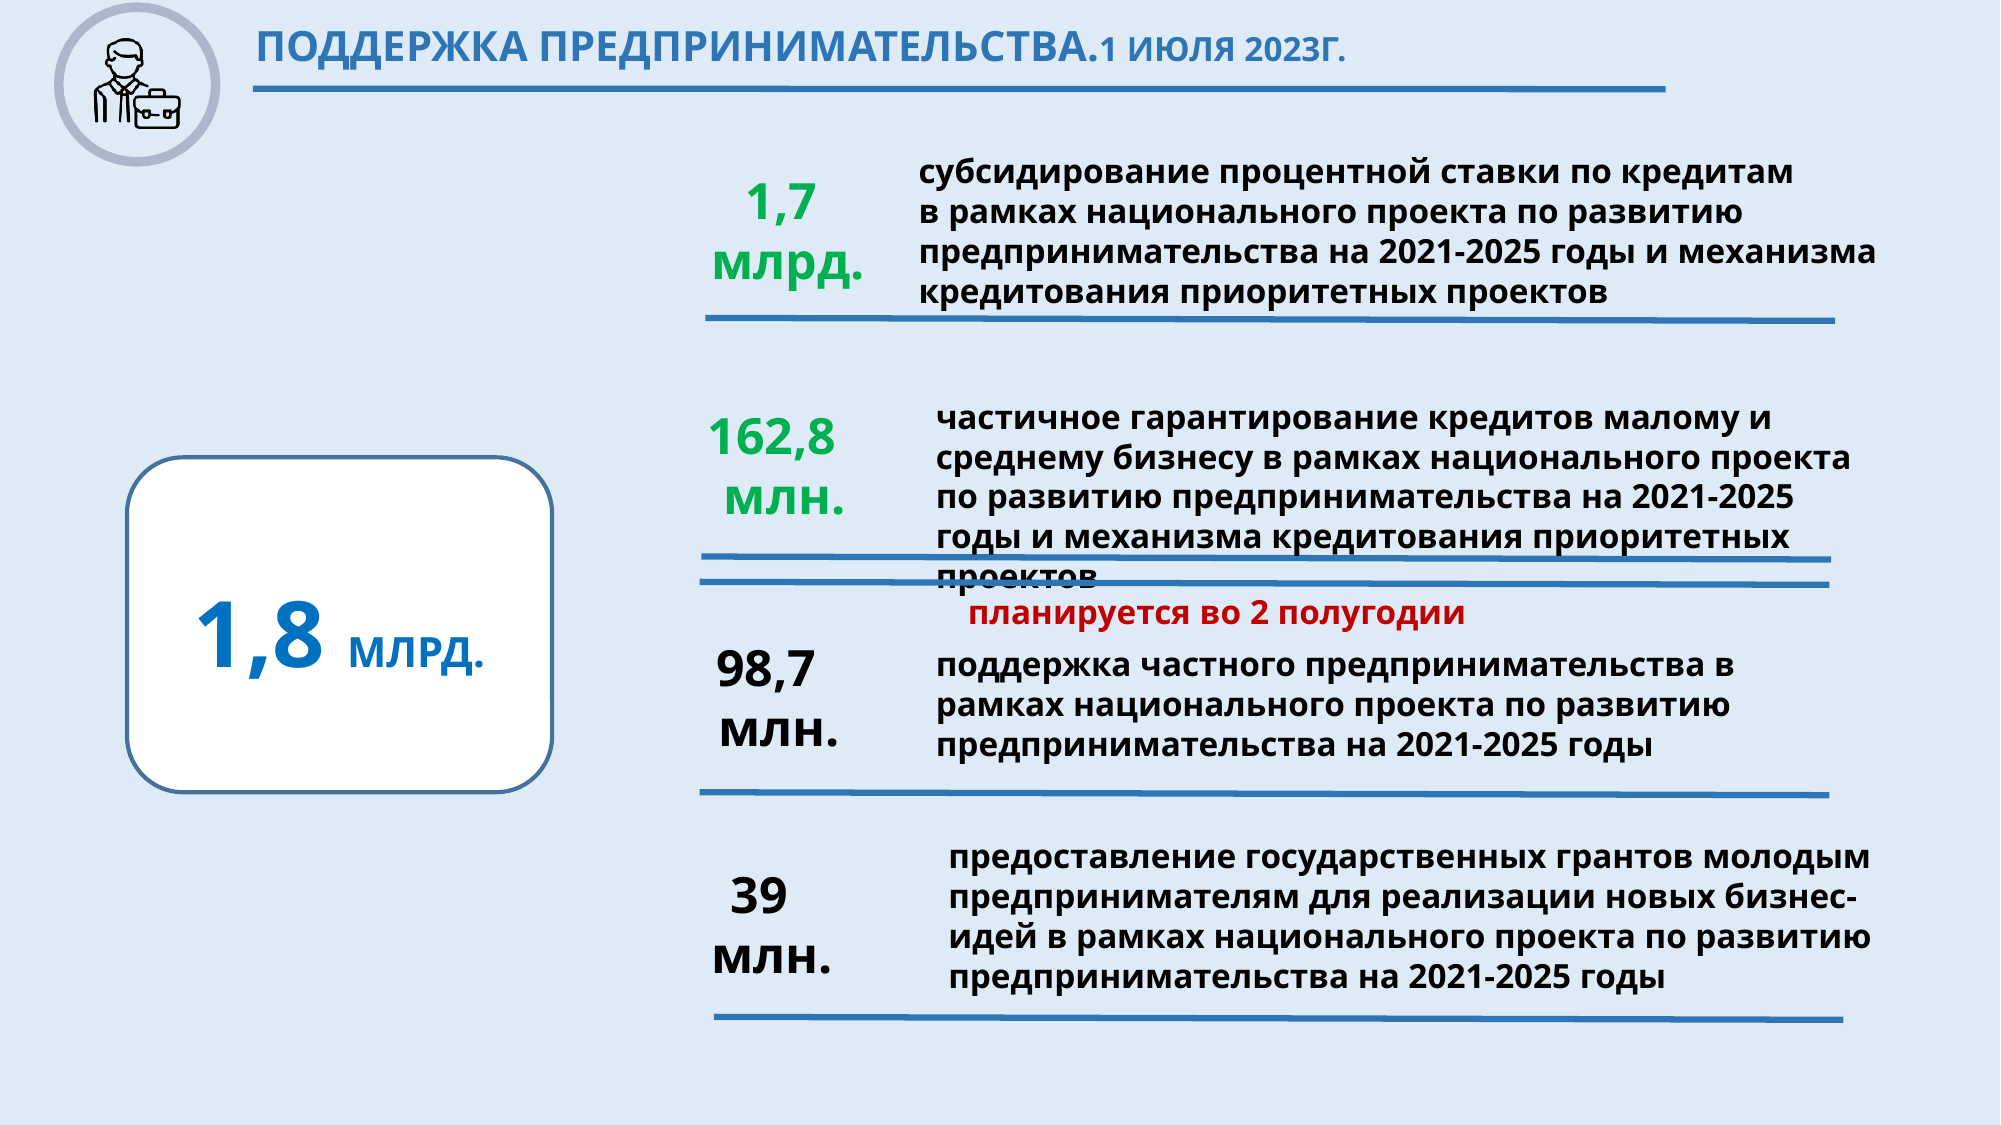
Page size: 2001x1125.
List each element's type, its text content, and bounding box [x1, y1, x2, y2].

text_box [701, 556, 1832, 560]
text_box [699, 581, 1830, 585]
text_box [705, 317, 1835, 321]
text_box 1,7 млрд. [684, 161, 892, 297]
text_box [713, 1016, 1844, 1020]
picture [89, 38, 185, 129]
text_box планируется во 2 полугодии [953, 585, 1482, 639]
text_box субсидирование процентной ставки по кредитам в рамках национального проекта по развитию предпринимательства на 2021-2025 годы и механизма кредитования приоритетных проектов [903, 142, 1894, 318]
text_box 98,7 млн. [668, 629, 877, 764]
text_box Поддержка предпринимательства.1 июля 2023г. [240, 12, 1804, 77]
text_box 1,8 МЛРД. [142, 533, 537, 694]
text_box 162,8 млн. [674, 397, 882, 532]
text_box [699, 792, 1830, 796]
text_box частичное гарантирование кредитов малому и среднему бизнесу в рамках национального проекта по развитию предпринимательства на 2021-2025 годы и механизма кредитования приоритетных проектов [921, 388, 1894, 603]
text_box [125, 456, 554, 794]
text_box 39 млн. [661, 855, 870, 991]
text_box поддержка частного предпринимательства в рамках национального проекта по развитию предпринимательства на 2021-2025 годы [921, 636, 1869, 771]
text_box предоставление государственных грантов молодым предпринимателям для реализации новых бизнес-идей в рамках национального проекта по развитию предпринимательства на 2021-2025 годы [933, 827, 1894, 1038]
text_box [58, 7, 216, 162]
